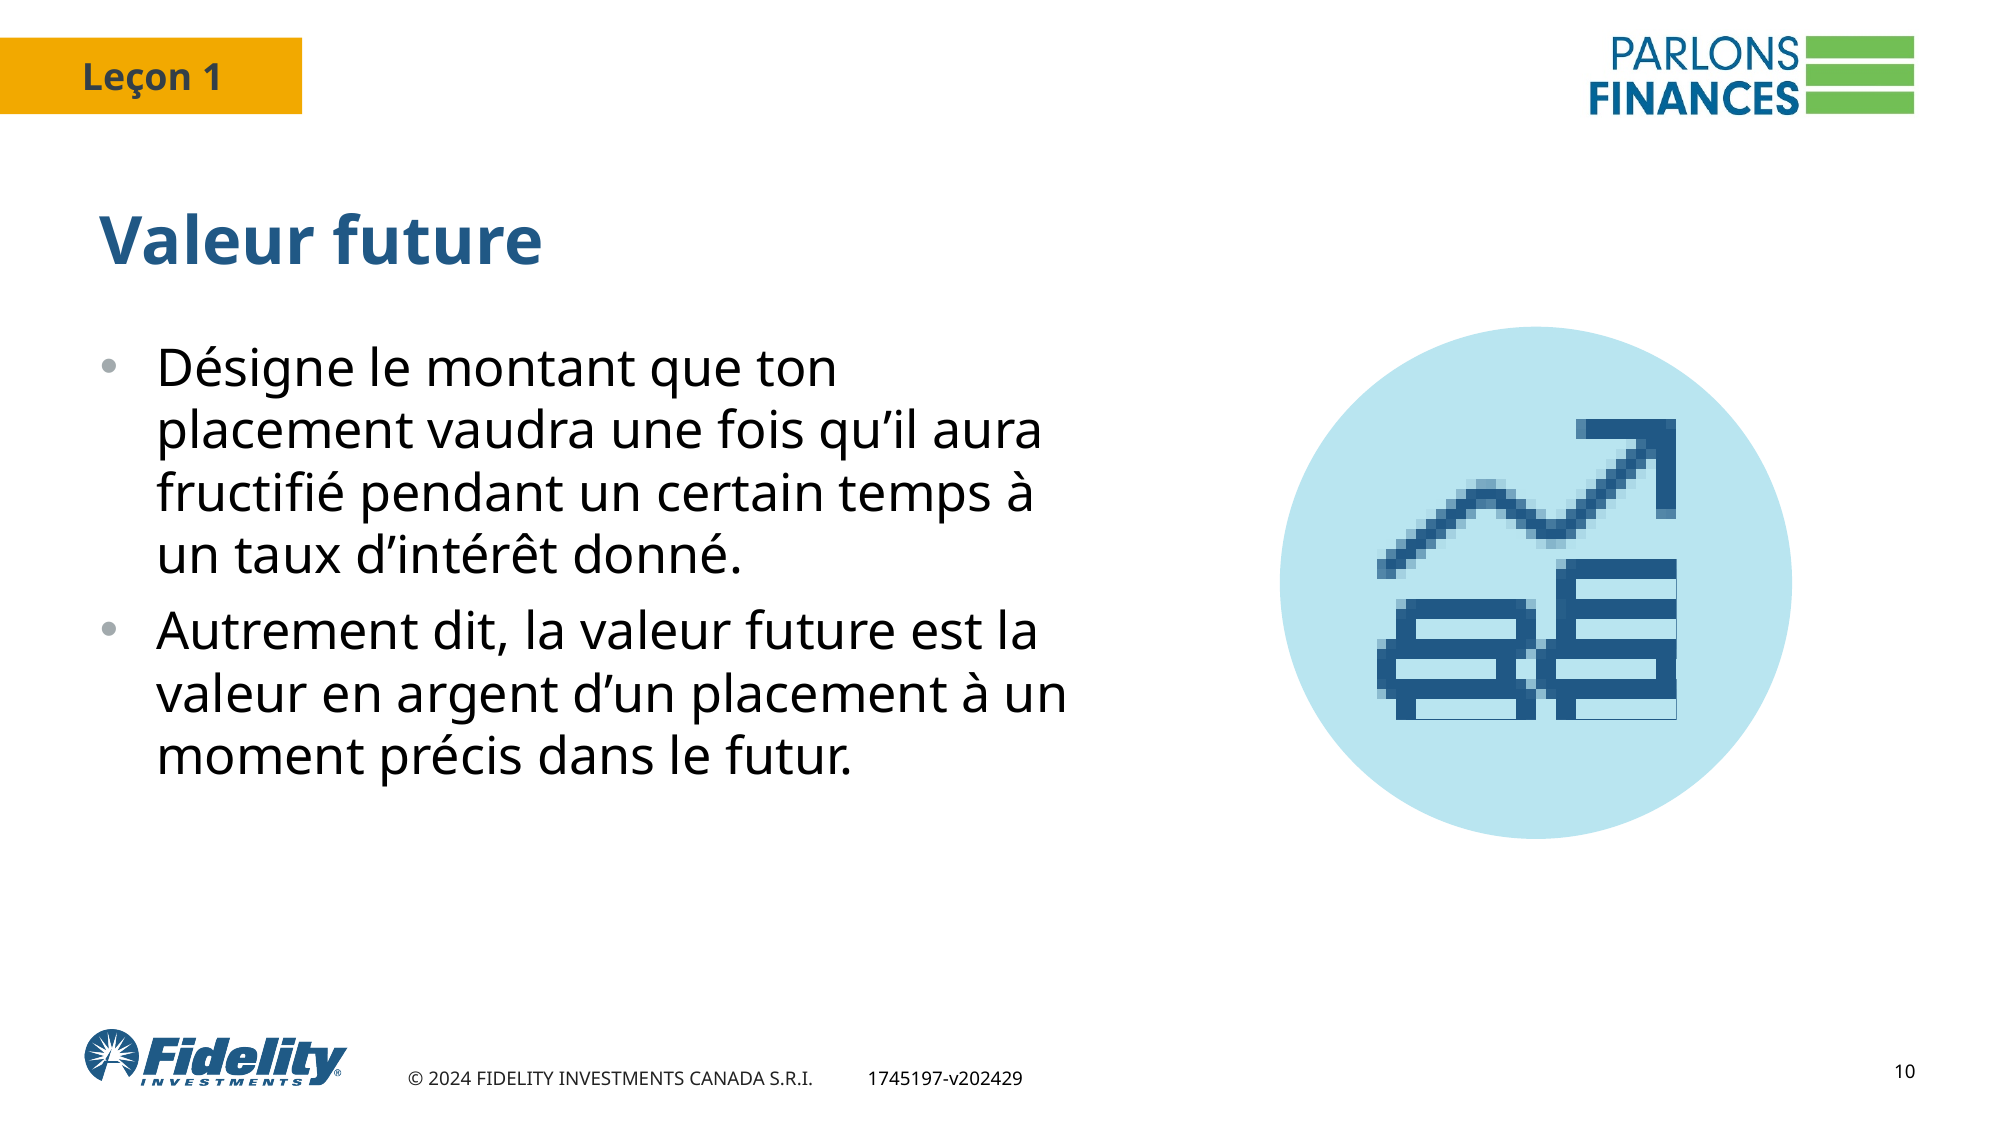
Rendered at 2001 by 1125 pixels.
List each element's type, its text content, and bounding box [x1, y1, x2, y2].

title Valeur future [84, 190, 1916, 300]
picture [84, 1029, 348, 1086]
picture [1580, 29, 1920, 121]
slide_number 10 [1826, 1058, 1931, 1087]
picture [1377, 419, 1677, 720]
text_box [1278, 325, 1794, 840]
subtitle Désigne le montant que ton placement vaudra une fois qu’il aura fructifié pendant un certain temps à un taux d’intérêt donné. Autrement dit, la valeur future est la valeur en argent d’un placement à un moment précis dans le futur. [84, 326, 1097, 988]
